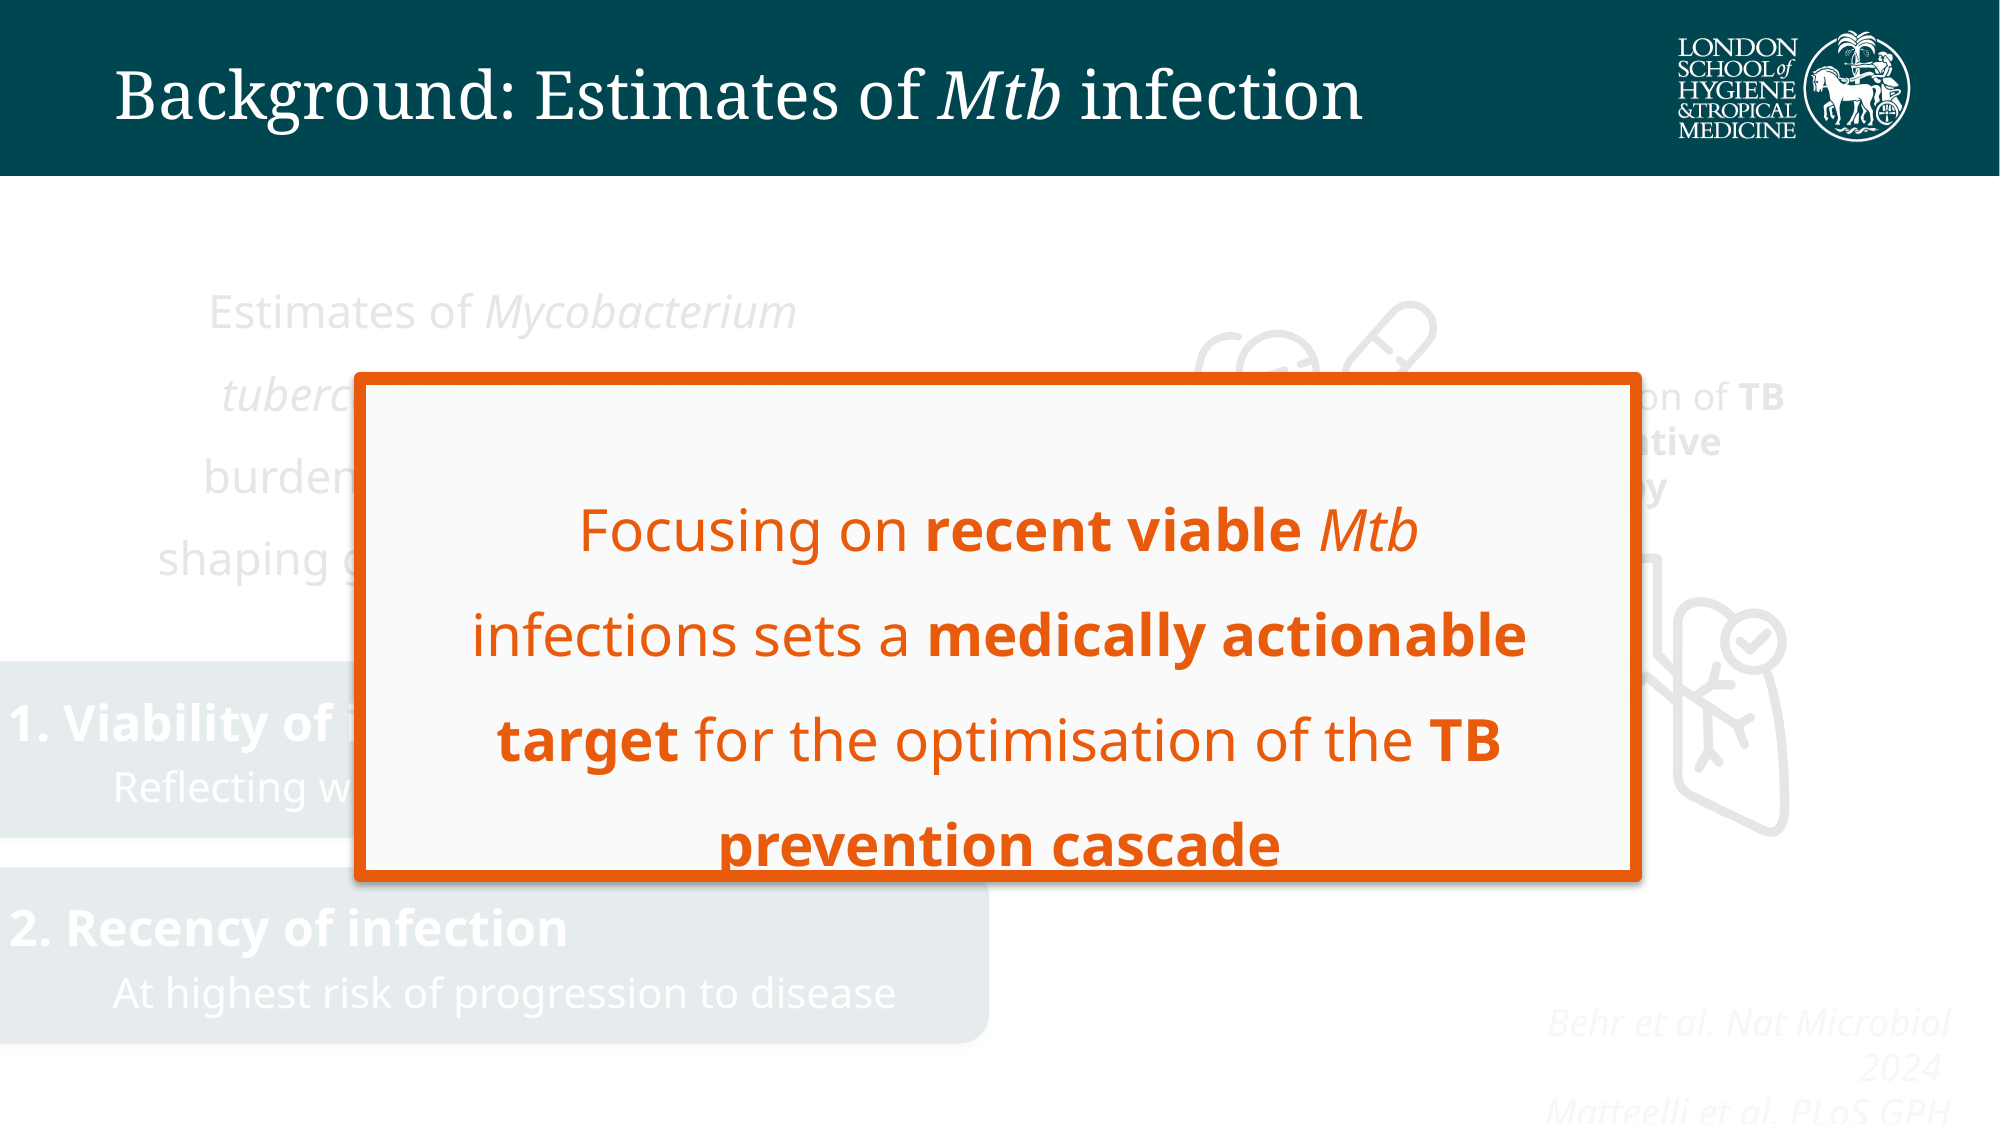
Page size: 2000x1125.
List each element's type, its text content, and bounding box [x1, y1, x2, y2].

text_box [0, 867, 990, 1044]
picture [0, 0, 2000, 176]
title Background: Estimates of Mtb infection [99, 45, 1641, 148]
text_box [0, 661, 354, 838]
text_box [1161, 287, 1850, 843]
text_box [0, 176, 2000, 1125]
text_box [359, 378, 1637, 877]
